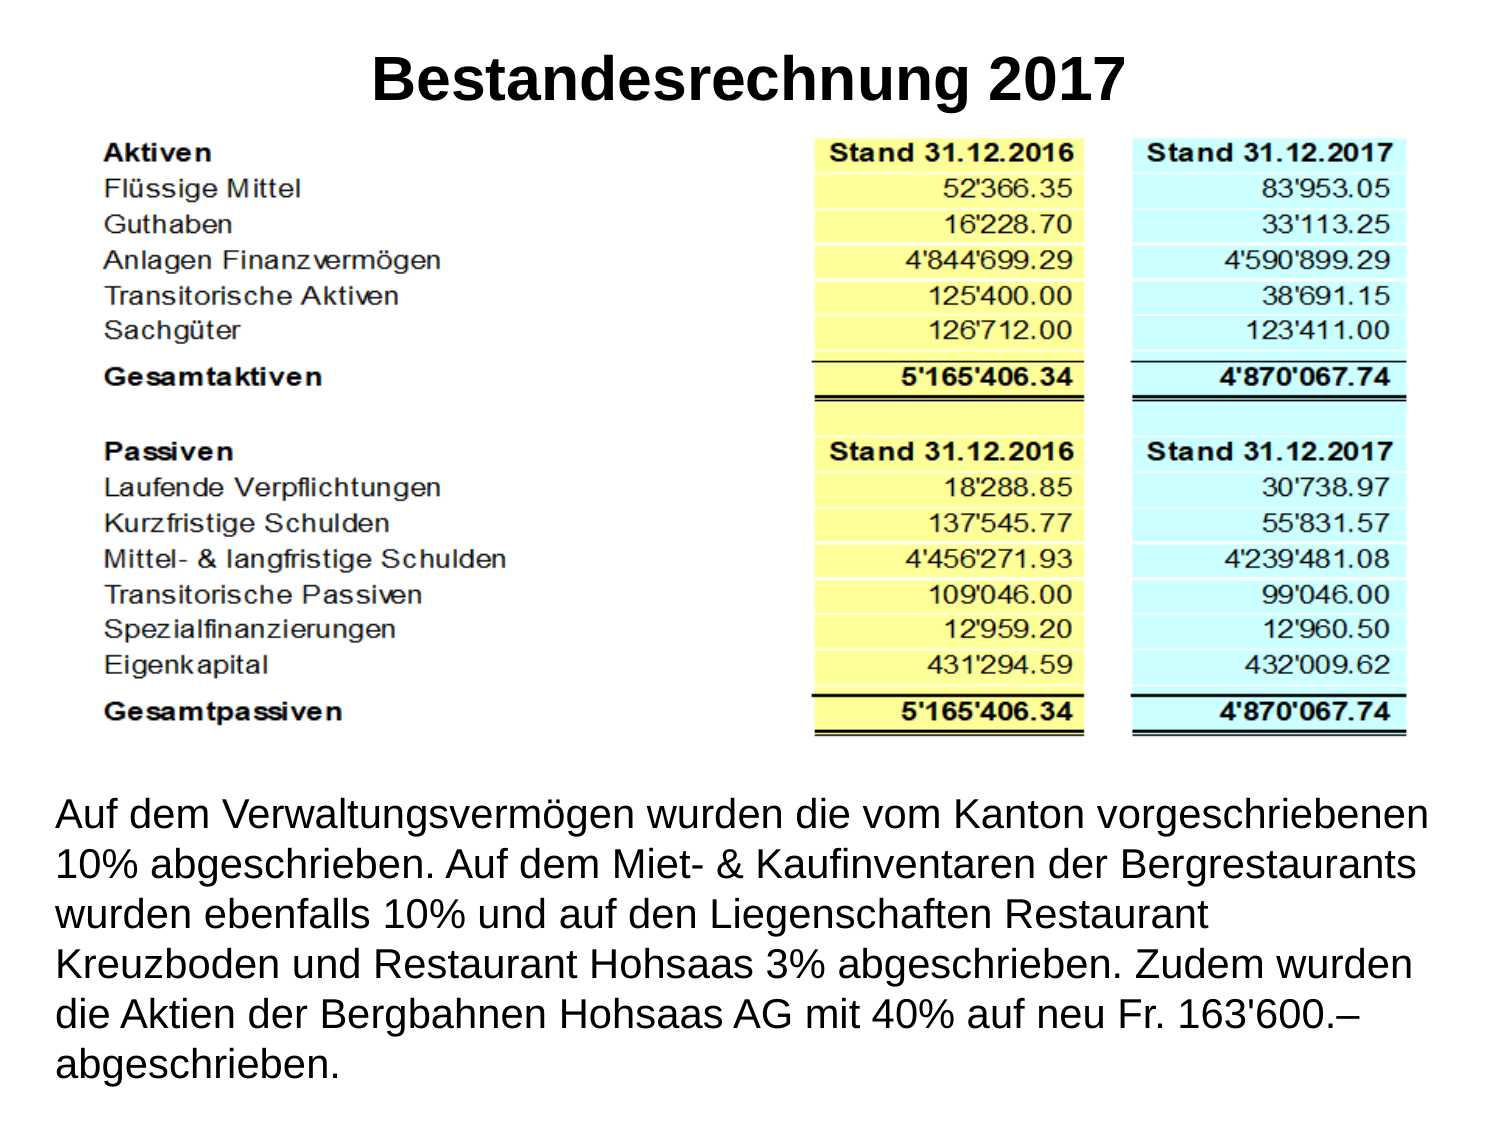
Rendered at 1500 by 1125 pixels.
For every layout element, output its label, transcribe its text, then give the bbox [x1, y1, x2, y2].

text_box Bestandesrechnung 2017 [0, 30, 1500, 121]
picture [75, 137, 1425, 765]
text_box Auf dem Verwaltungsvermögen wurden die vom Kanton vorgeschriebenen 10% abgeschrieben. Auf dem Miet- & Kaufinventaren der Bergrestaurants wurden ebenfalls 10% und auf den Liegenschaften Restaurant Kreuzboden und Restaurant Hohsaas 3% abgeschrieben. Zudem wurden die Aktien der Bergbahnen Hohsaas AG mit 40% auf neu Fr. 163'600.– abgeschrieben. [40, 779, 1460, 1095]
